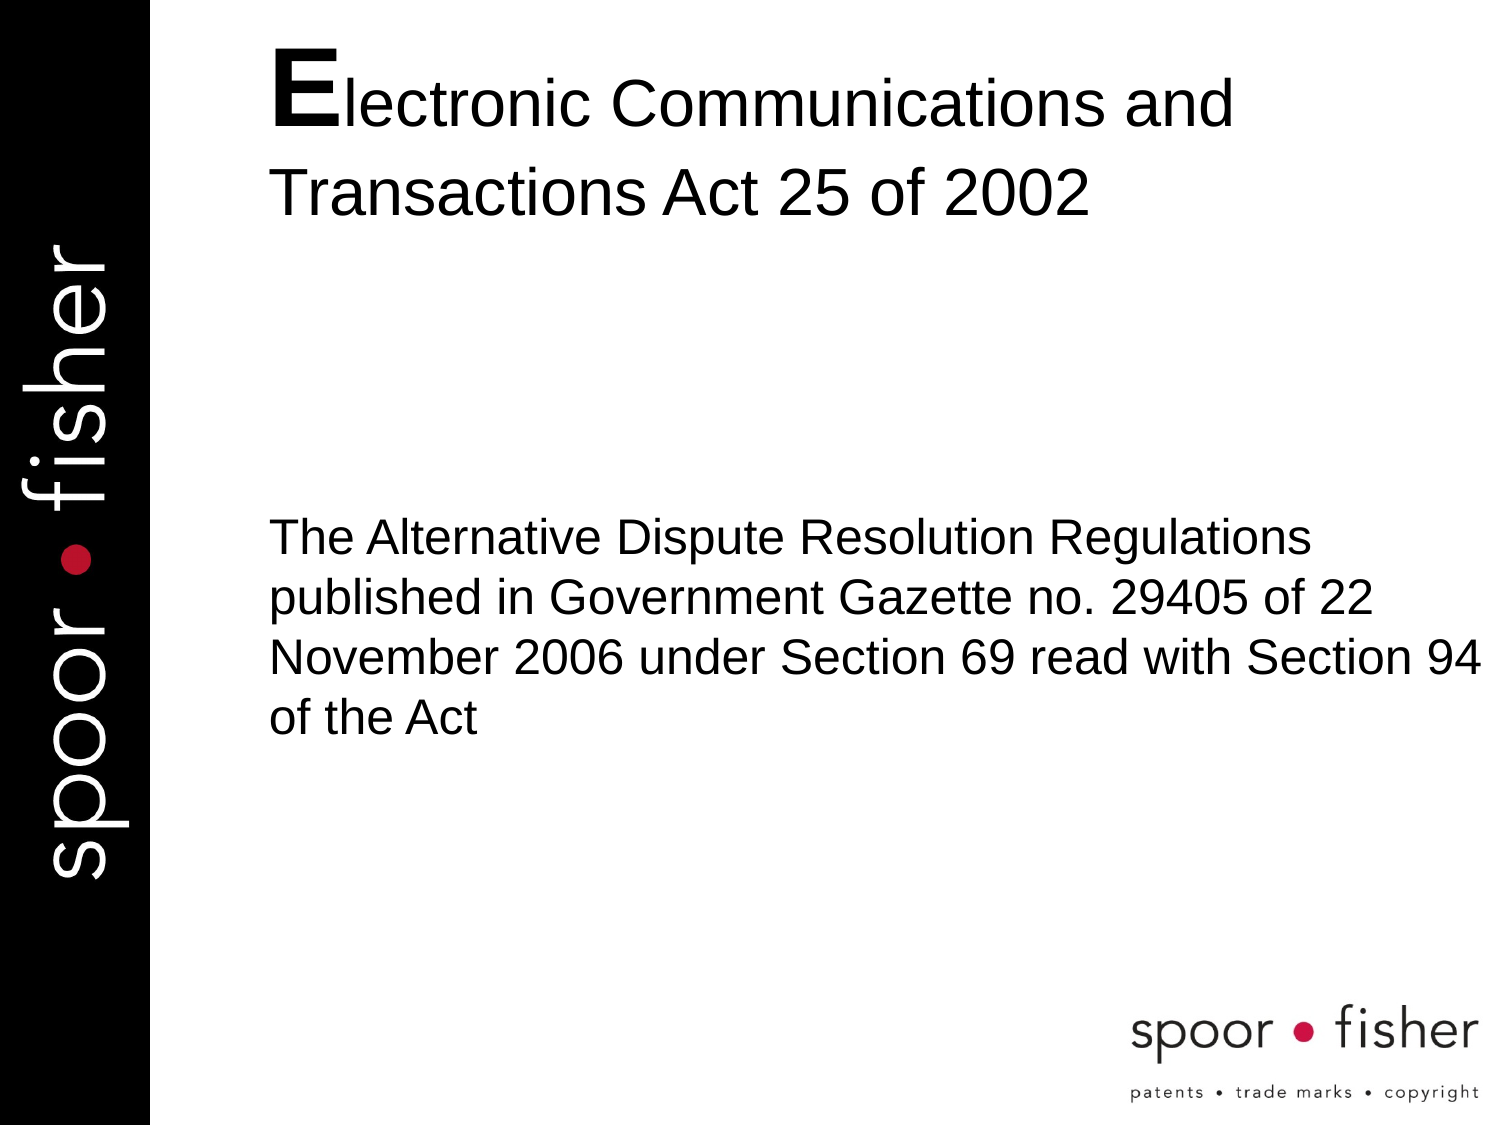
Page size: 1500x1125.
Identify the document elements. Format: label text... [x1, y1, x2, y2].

picture [0, 0, 150, 1125]
title Electronic Communications and Transactions Act 25 of 2002 [253, 0, 1500, 188]
list The Alternative Dispute Resolution Regulations published in Government Gazette no. 29405 of 22 November 2006 under Section 69 read with Section 94 of the Act [253, 253, 1500, 997]
picture [1127, 999, 1483, 1108]
